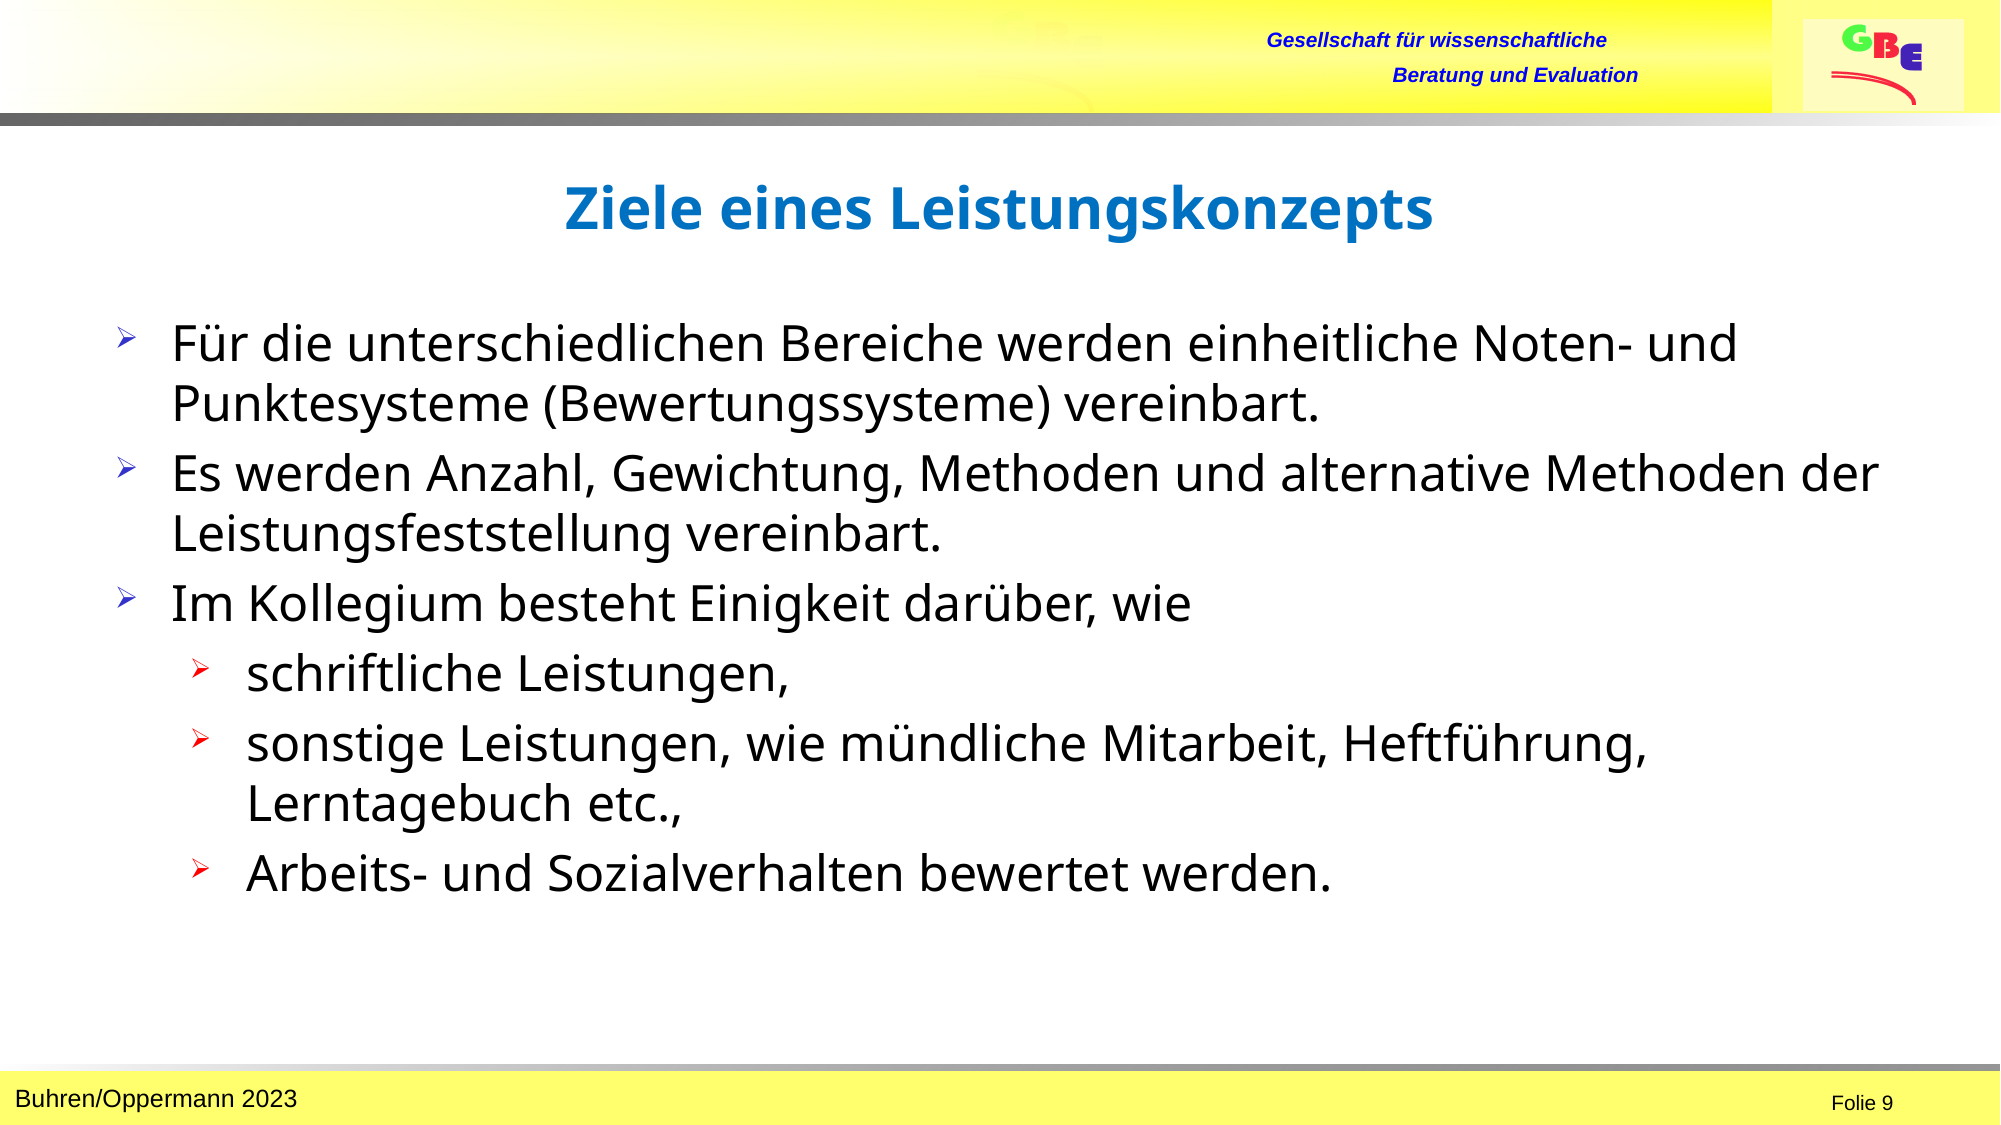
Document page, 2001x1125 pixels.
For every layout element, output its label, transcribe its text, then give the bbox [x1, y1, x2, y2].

title Ziele eines Leistungskonzepts [99, 136, 1901, 276]
picture [1803, 19, 1964, 111]
list Für die unterschiedlichen Bereiche werden einheitliche Noten- und Punktesysteme (Bewertungssysteme) vereinbart. Es werden Anzahl, Gewichtung, Methoden und alternative Methoden der Leistungsfeststellung vereinbart. Im Kollegium besteht Einigkeit darüber, wie schriftliche Leistungen, sonstige Leistungen, wie mündliche Mitarbeit, Heftführung, Lerntagebuch etc., Arbeits- und Sozialverhalten bewertet werden. [99, 304, 1901, 1048]
